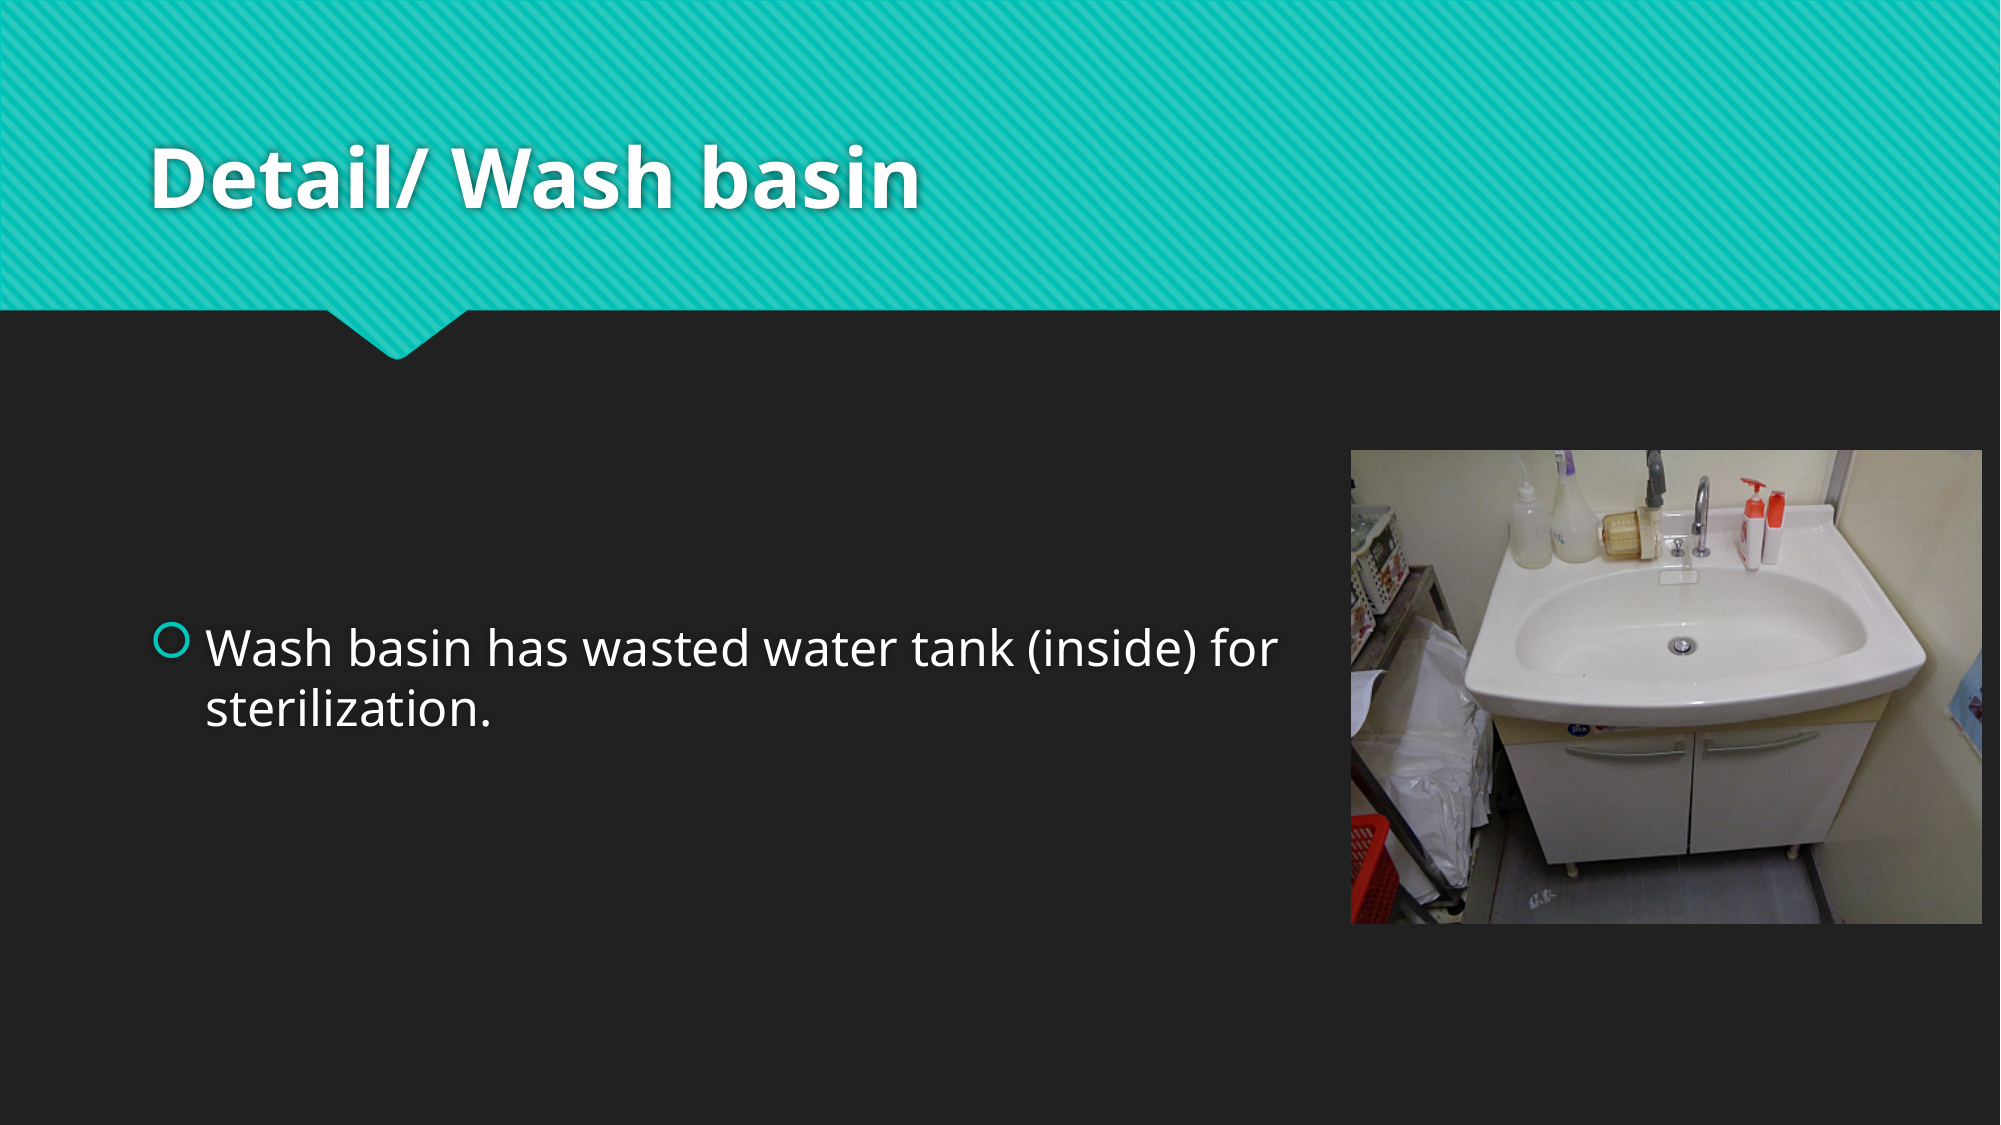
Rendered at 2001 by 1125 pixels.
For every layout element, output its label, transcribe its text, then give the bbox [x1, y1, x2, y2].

title Detail/ Wash basin [132, 73, 1868, 233]
picture [1351, 450, 1982, 924]
list Wash basin has wasted water tank (inside) for sterilization. [134, 310, 1330, 1125]
